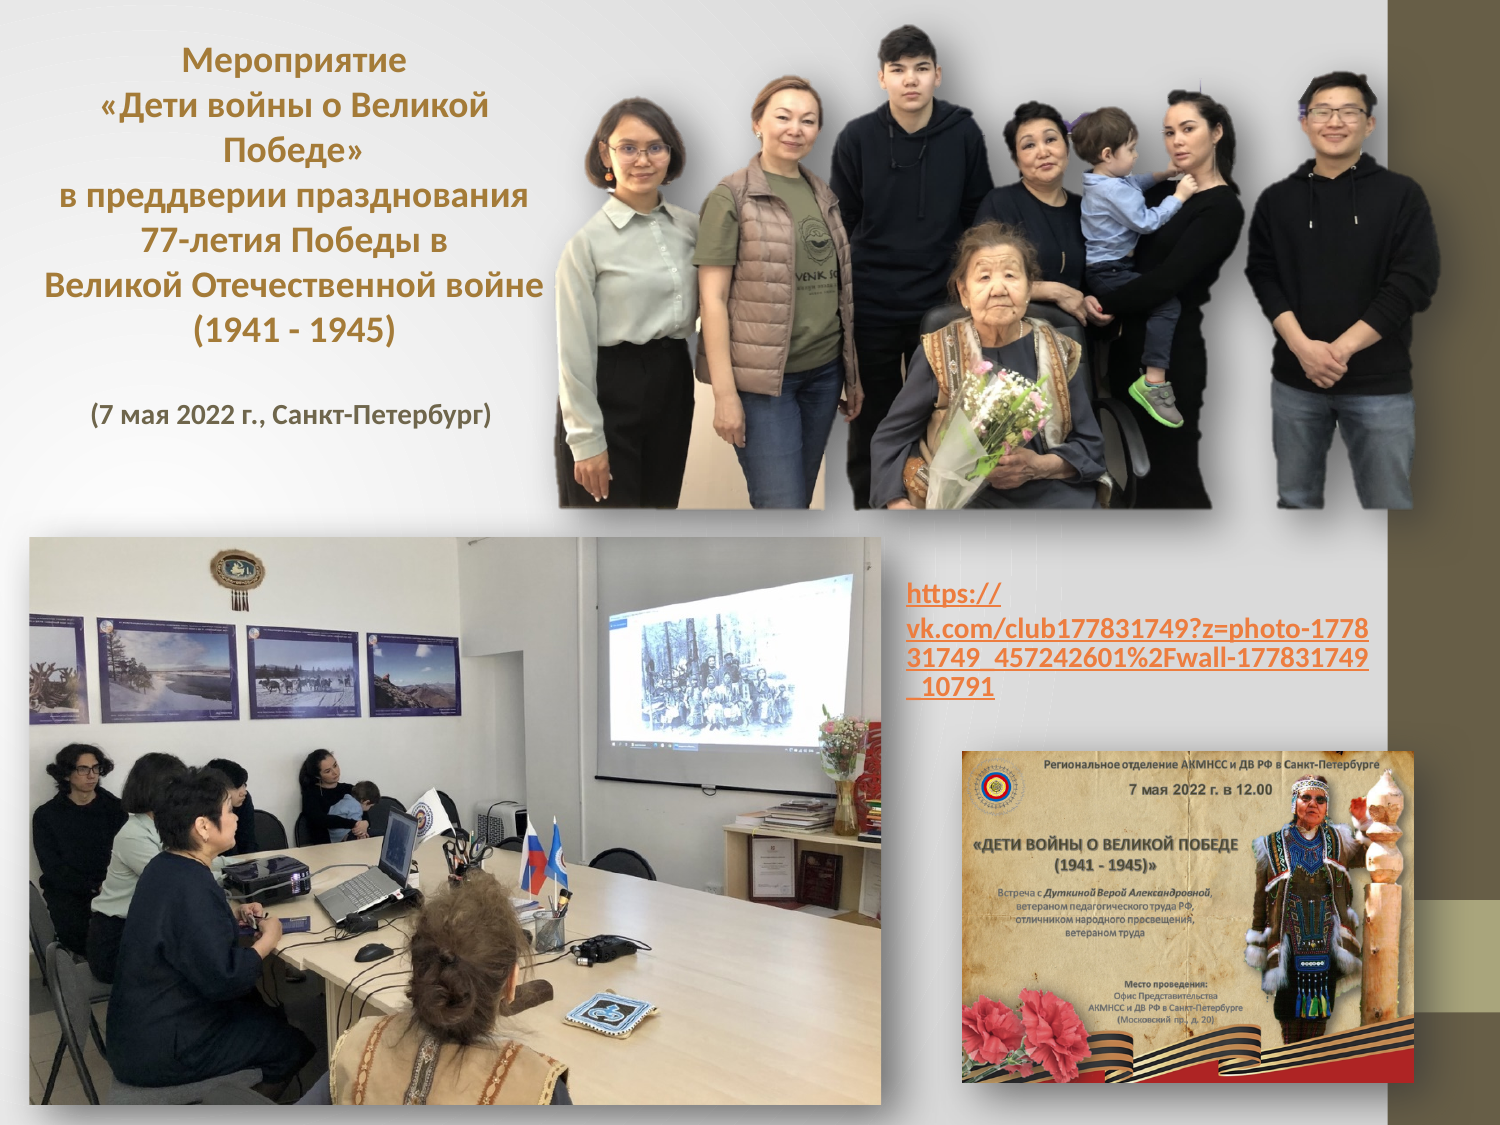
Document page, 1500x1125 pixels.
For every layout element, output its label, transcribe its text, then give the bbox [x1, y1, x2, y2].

picture [542, 6, 1482, 512]
picture [962, 750, 1414, 1083]
picture [28, 537, 882, 1105]
text_box https://vk.com/club177831749?z=photo-177831749_457242601%2Fwall-177831749_10791 [891, 566, 1387, 652]
text_box Мероприятие «Дети войны о Великой Победе» в преддверии празднования 77-летия Победы в Великой Отечественной войне (1941 - 1945) (7 мая 2022 г., Санкт-Петербург) [29, 28, 529, 438]
